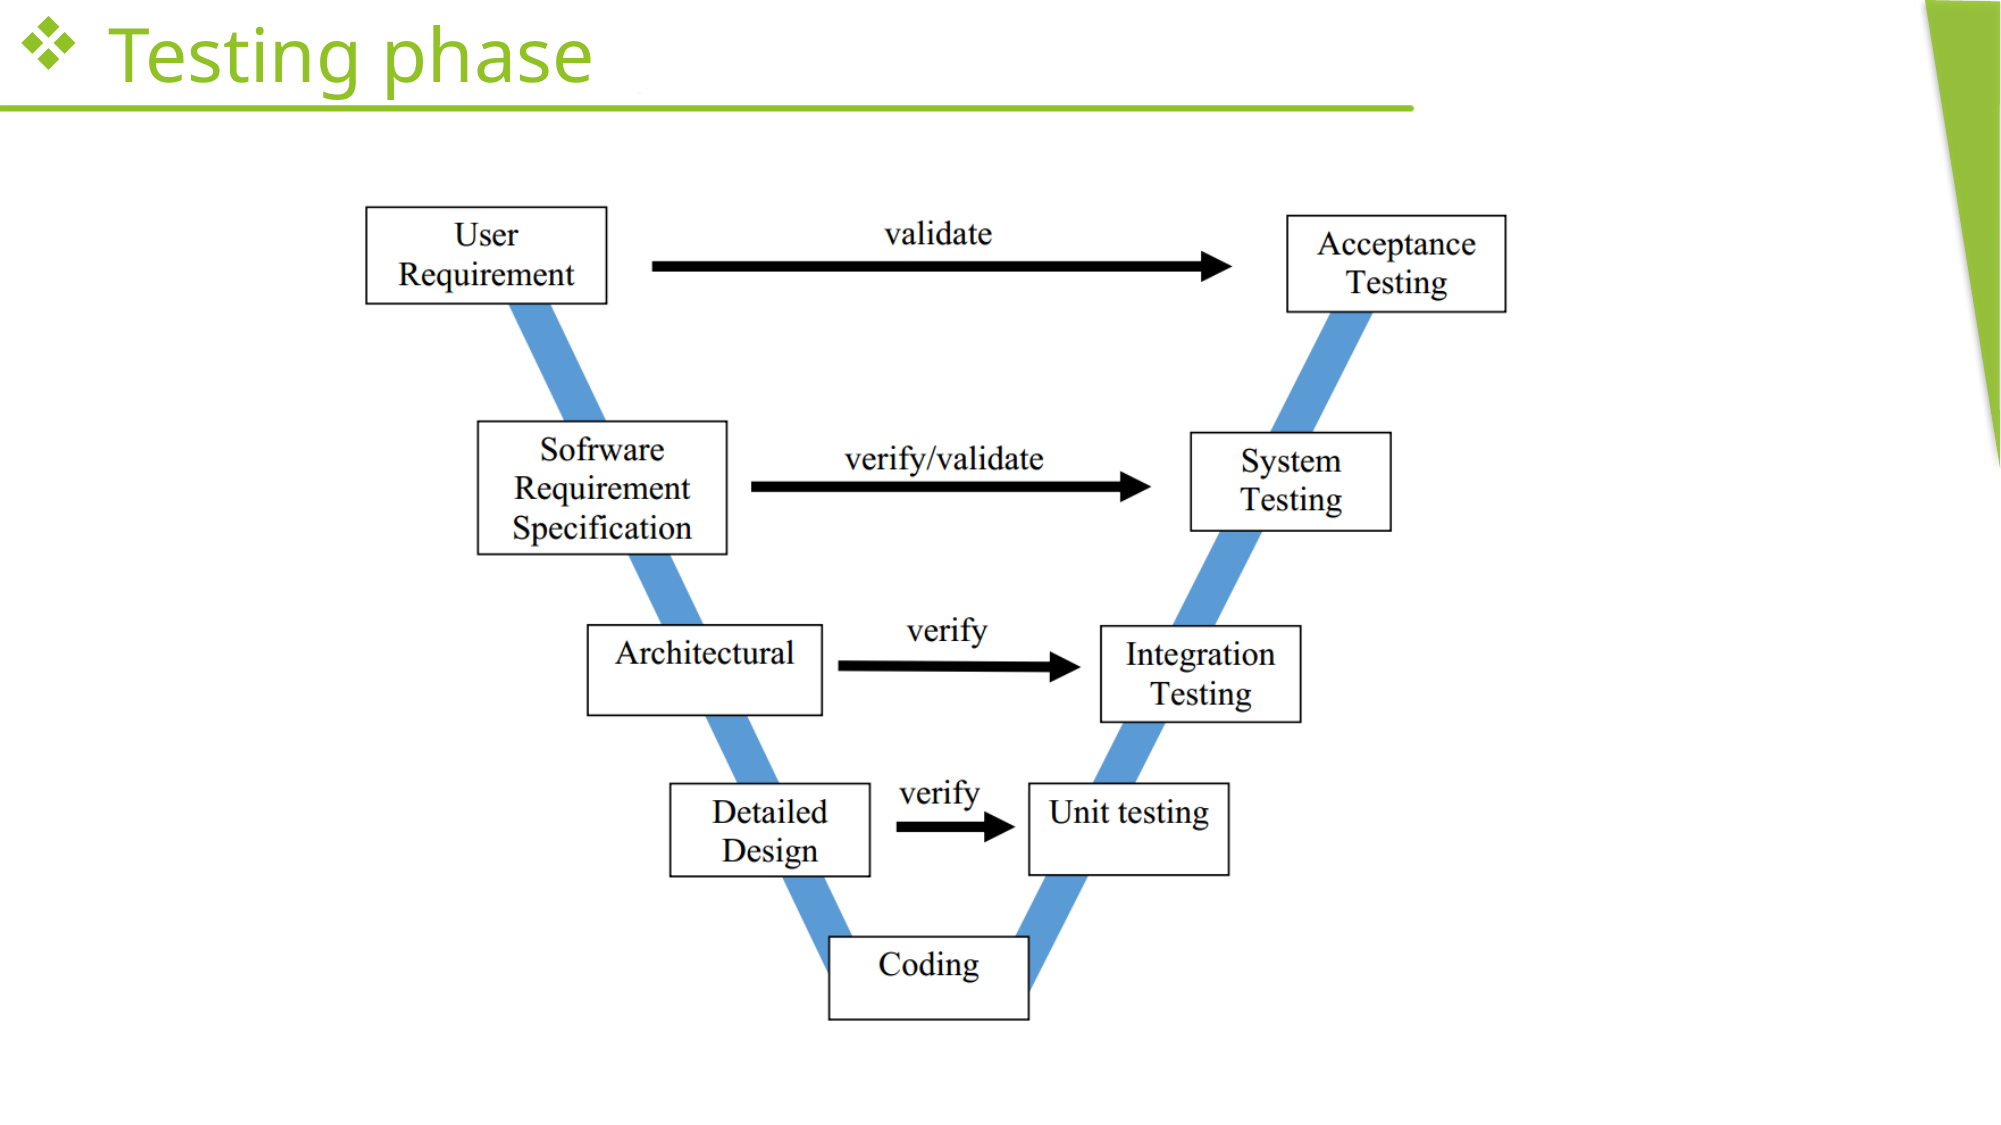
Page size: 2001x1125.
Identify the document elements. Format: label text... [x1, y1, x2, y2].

picture [0, 0, 2001, 1125]
title Testing phase [0, 0, 1413, 111]
